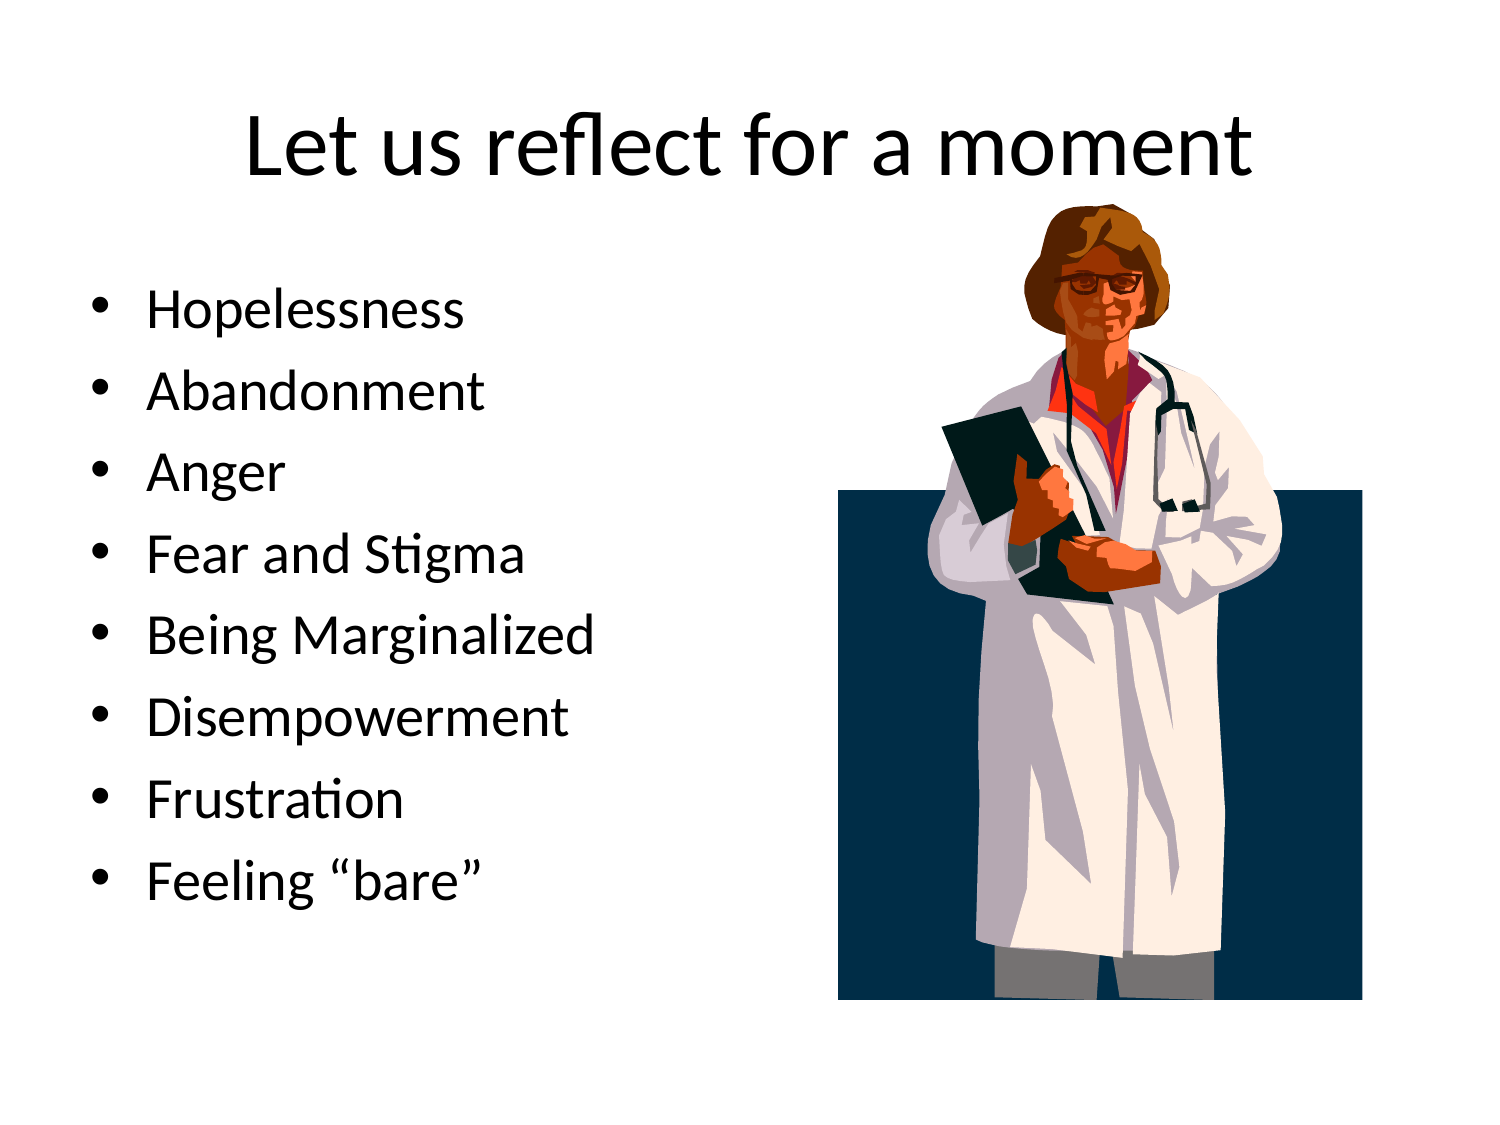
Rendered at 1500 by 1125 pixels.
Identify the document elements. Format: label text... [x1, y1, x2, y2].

title Let us reflect for a moment [75, 45, 1425, 233]
list Hopelessness Abandonment Anger Fear and Stigma Being Marginalized Disempowerment Frustration Feeling “bare” [75, 262, 738, 1005]
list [837, 203, 1363, 1001]
